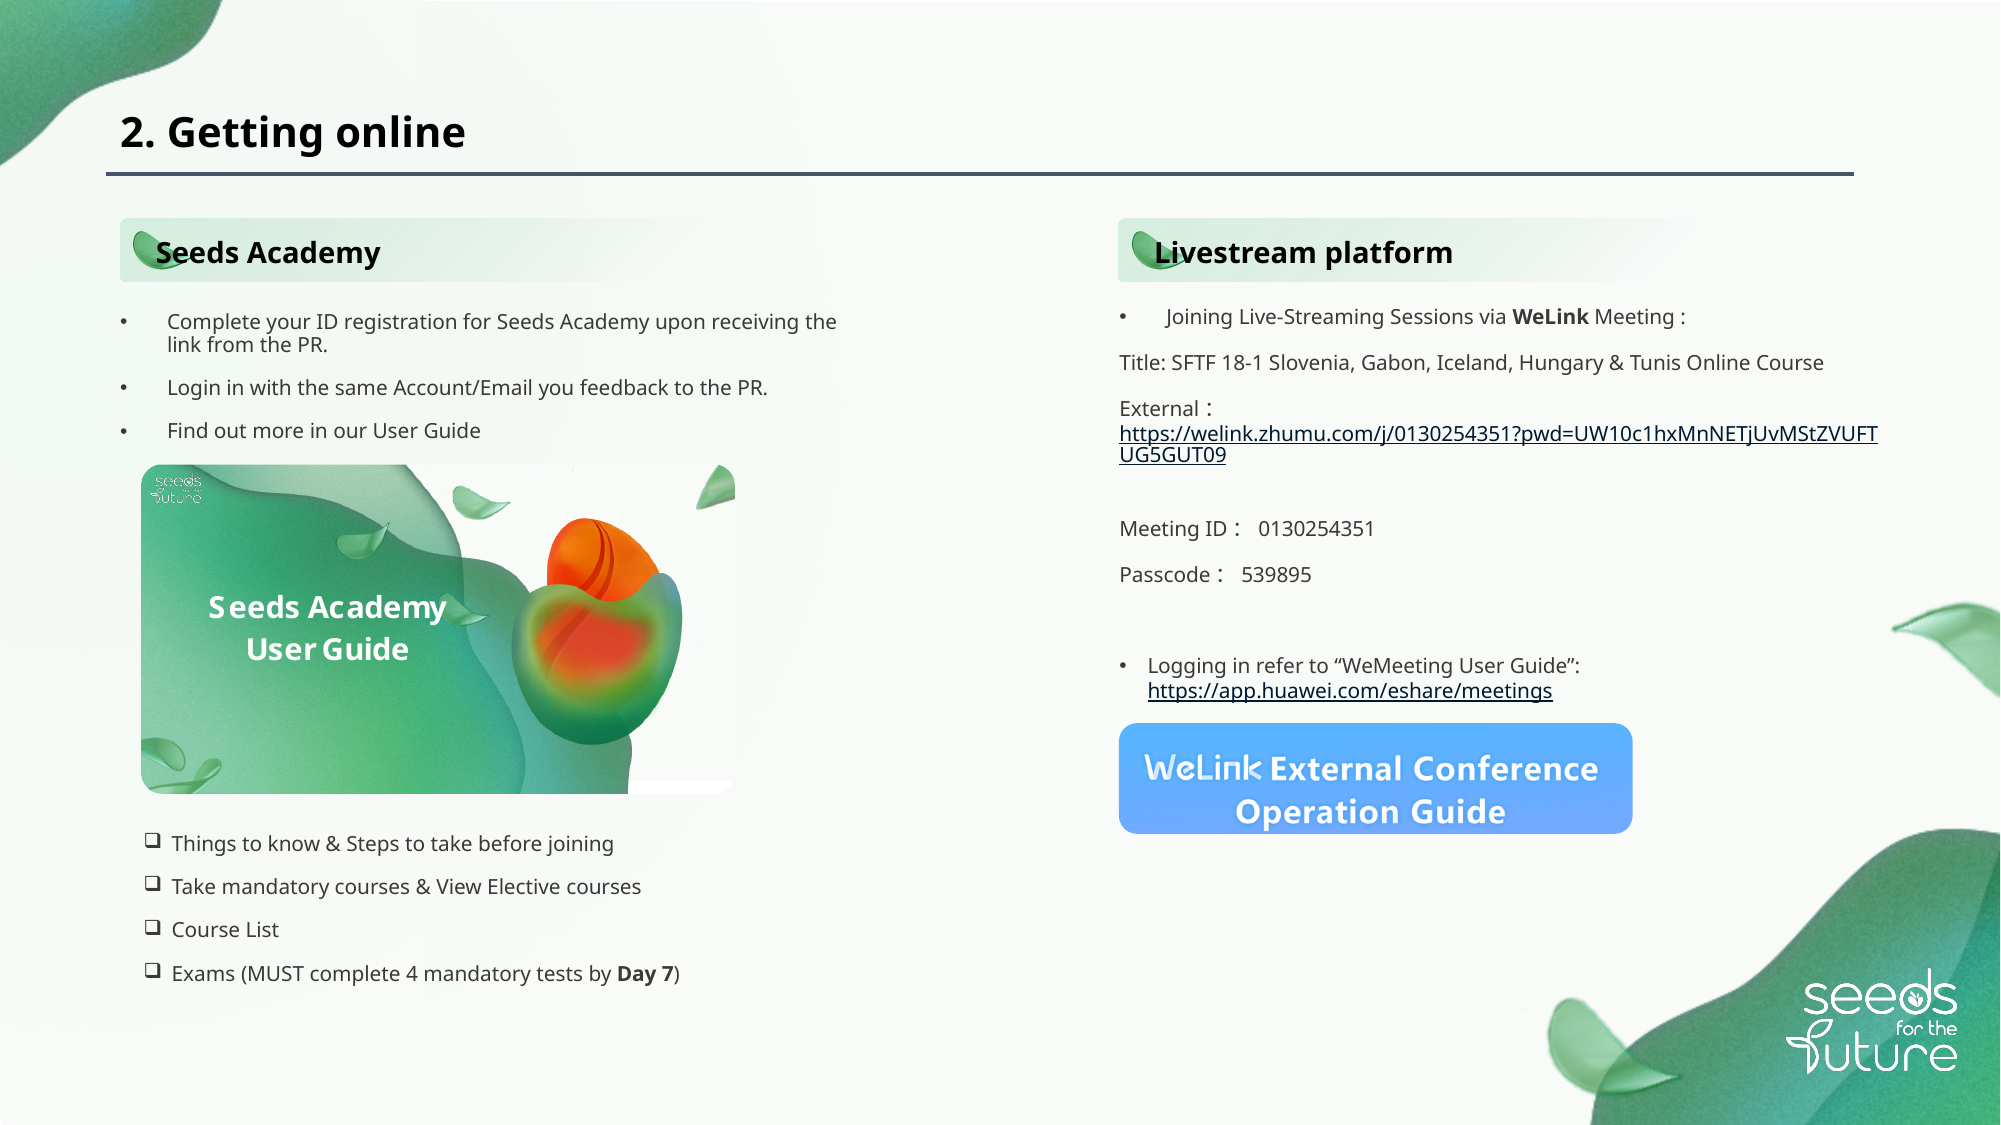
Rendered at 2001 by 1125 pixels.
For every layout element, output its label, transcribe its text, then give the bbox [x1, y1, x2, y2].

text_box [1117, 217, 1707, 283]
text_box [119, 217, 709, 283]
text_box Joining Live-Streaming Sessions via WeLink Meeting : Title: SFTF 18-1 Slovenia, Gabon, Iceland, Hungary & Tunis Online Course External：https://welink.zhumu.com/j/0130254351?pwd=UW10c1hxMnNETjUvMStZVUFTUG5GUT09 Meeting ID：0130254351 Passcode：539895 Logging in refer to “WeMeeting User Guide”: https://app.huawei.com/eshare/meetings [1104, 296, 1895, 987]
picture [0, 0, 2001, 1125]
text_box Things to know & Steps to take before joining Take mandatory courses & View Elective courses Course List Exams (MUST complete 4 mandatory tests by Day 7) [128, 826, 834, 1044]
list 2. Getting online [105, 98, 1854, 152]
text_box Livestream platform [1194, 231, 1867, 280]
text_box Seeds Academy [196, 231, 869, 280]
text_box Complete your ID registration for Seeds Academy upon receiving the link from the PR. Login in with the same Account/Email you feedback to the PR. Find out more in our User Guide [105, 304, 857, 438]
